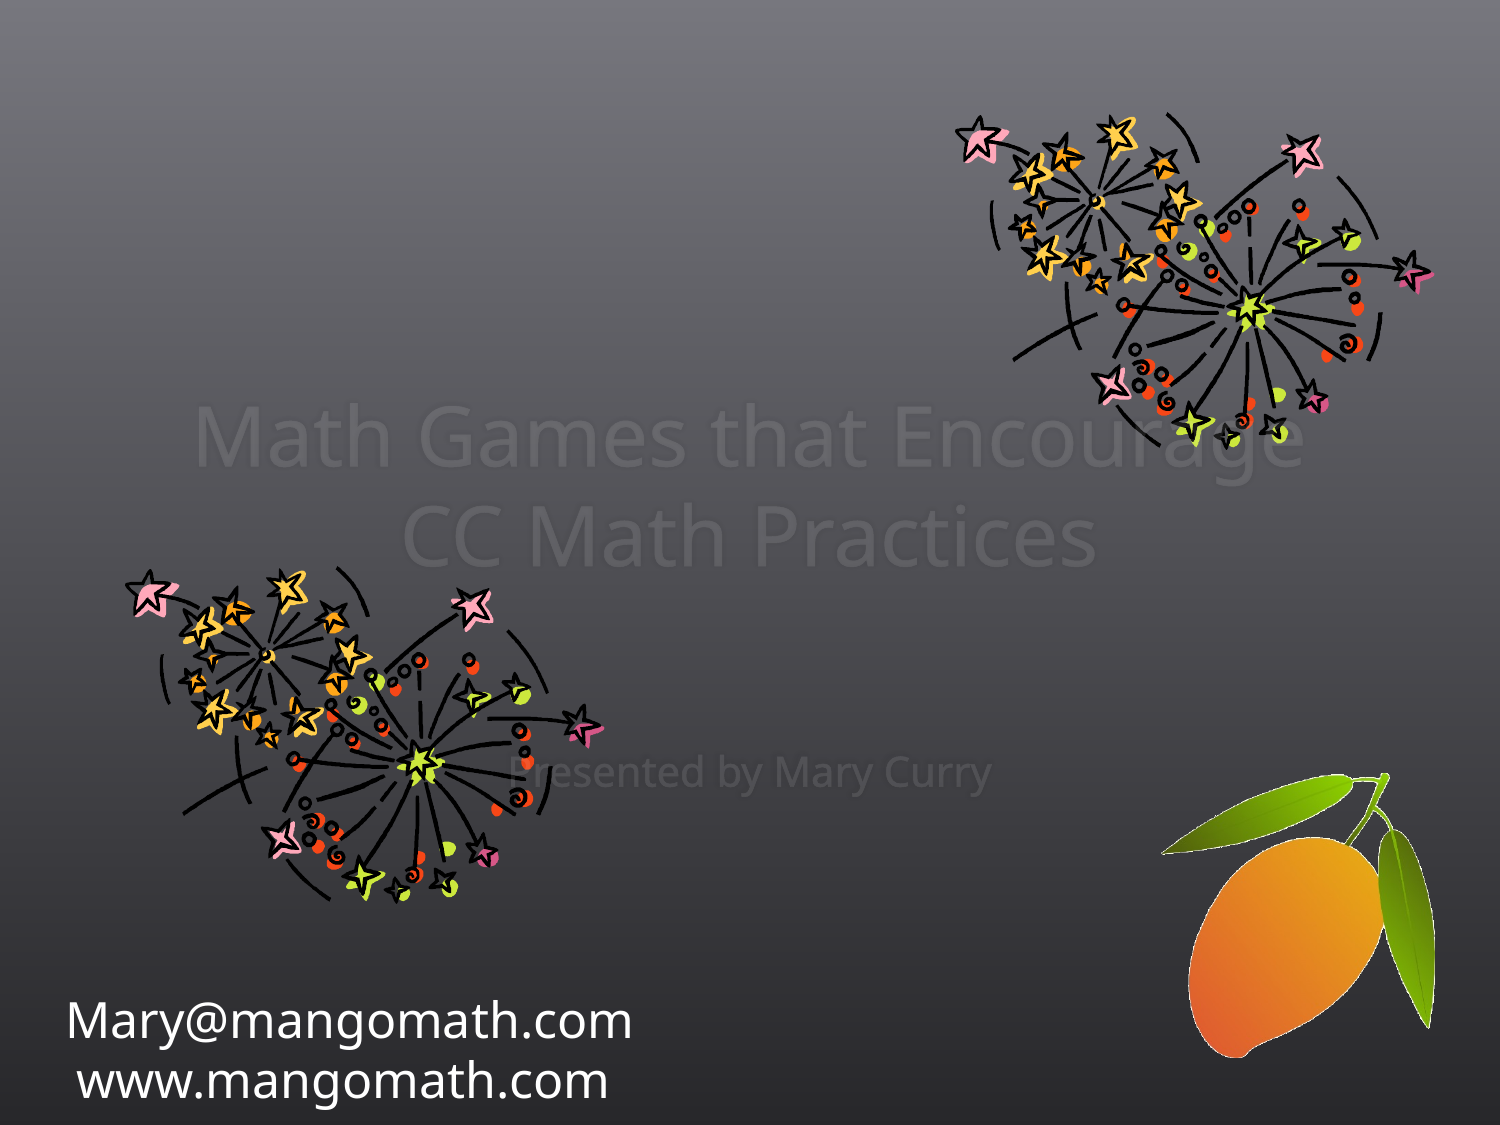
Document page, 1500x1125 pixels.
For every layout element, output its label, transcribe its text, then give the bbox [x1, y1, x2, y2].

title Math Games that Encourage CC Math Practices [168, 290, 1331, 591]
picture [124, 565, 605, 905]
subtitle Presented by Mary Curry [611, 737, 1331, 910]
picture [1158, 773, 1435, 1058]
text_box Mary@mangomath.com www.mangomath.com [49, 981, 650, 1116]
picture [954, 111, 1435, 451]
